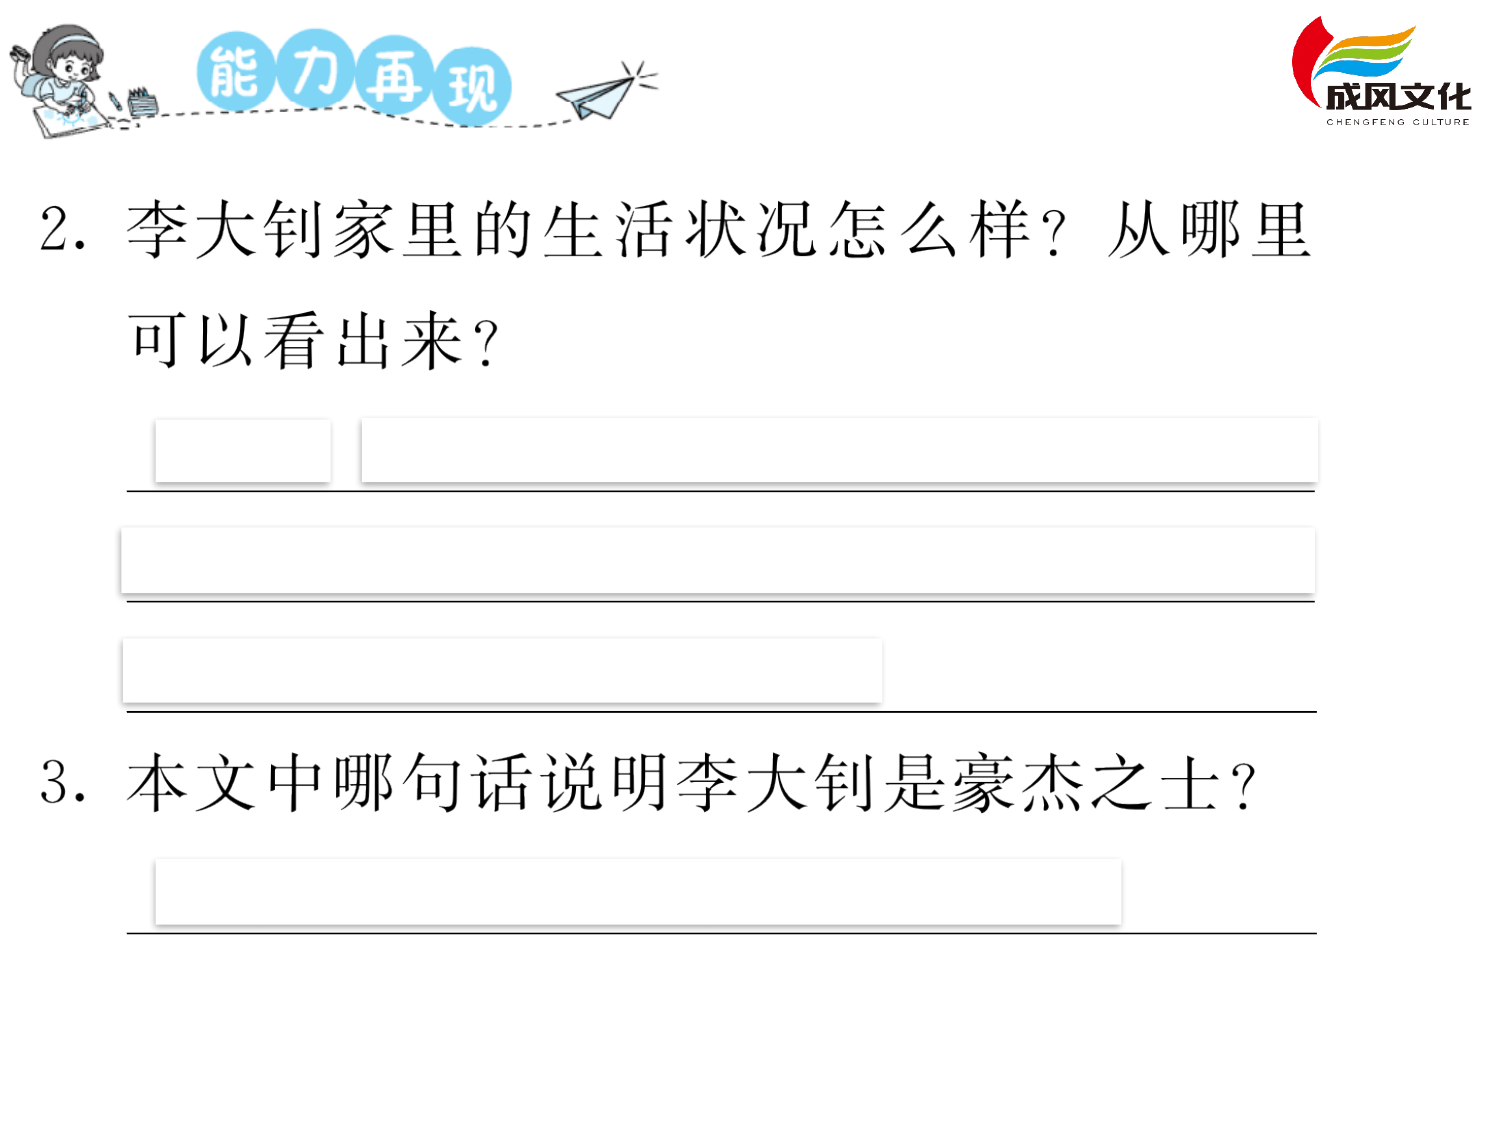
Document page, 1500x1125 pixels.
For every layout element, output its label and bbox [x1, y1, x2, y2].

picture [1281, 0, 1489, 136]
picture [35, 176, 1453, 950]
picture [0, 12, 674, 152]
